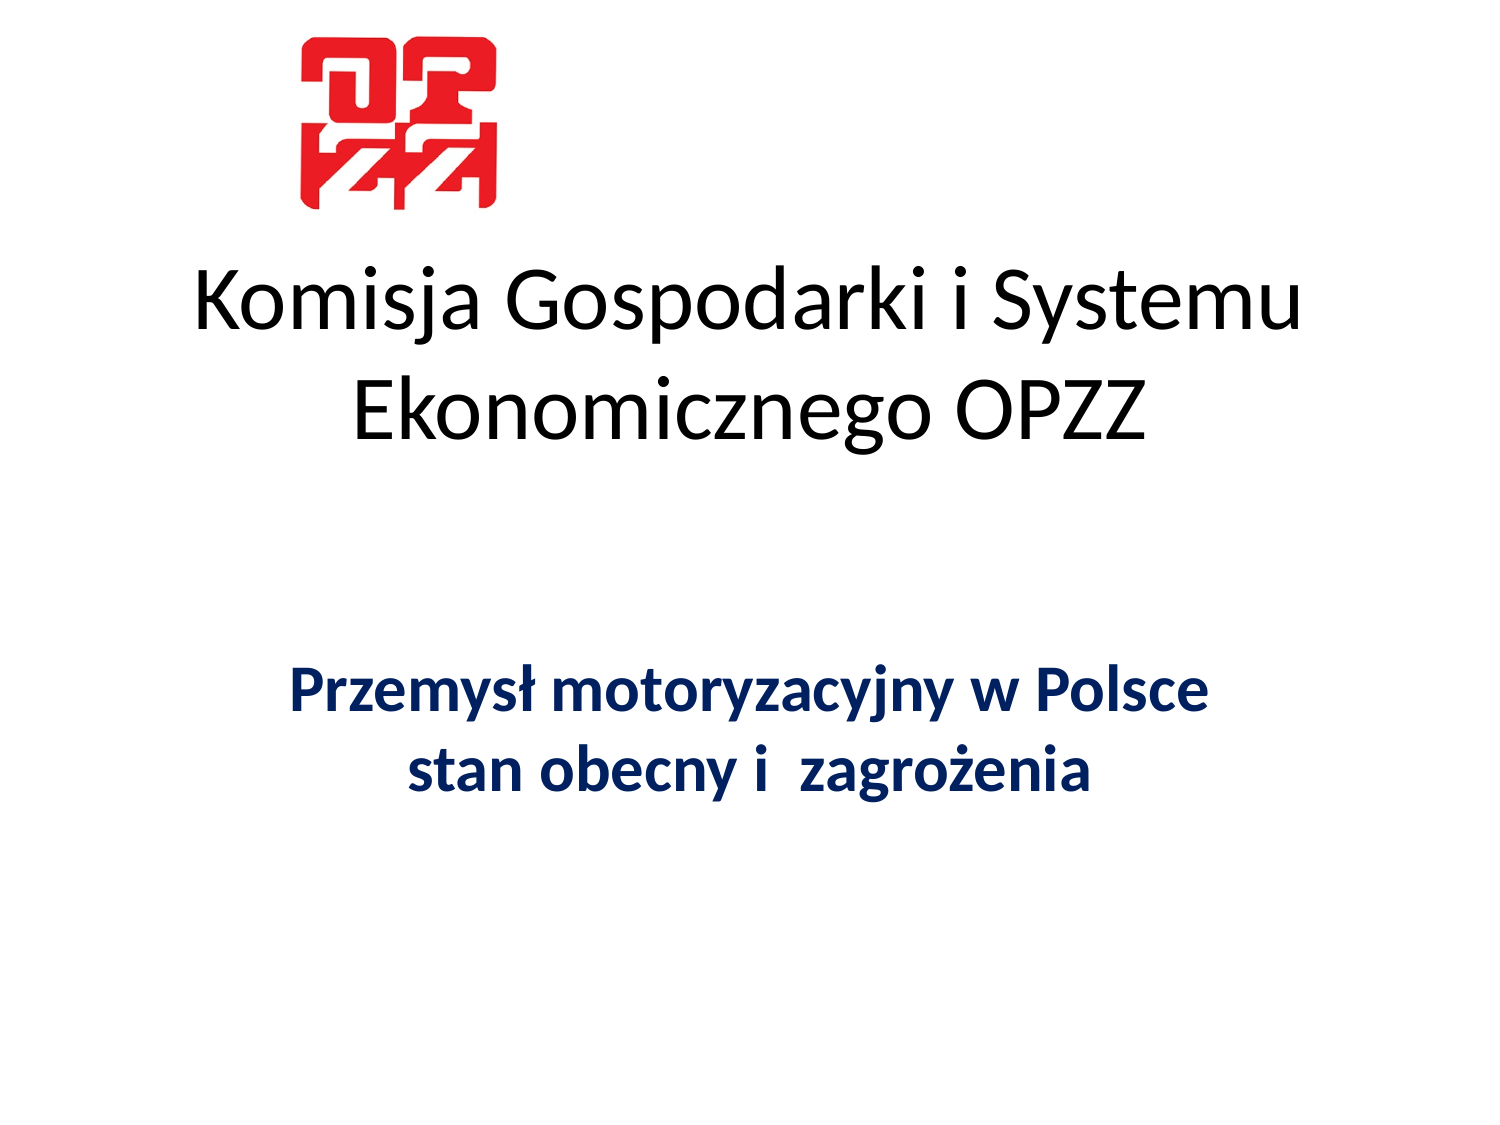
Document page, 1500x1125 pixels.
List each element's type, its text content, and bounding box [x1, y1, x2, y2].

subtitle Przemysł motoryzacyjny w Polsce stan obecny i zagrożenia [225, 637, 1275, 925]
picture [222, 0, 575, 247]
title Komisja Gospodarki i Systemu Ekonomicznego OPZZ [112, 105, 1388, 591]
